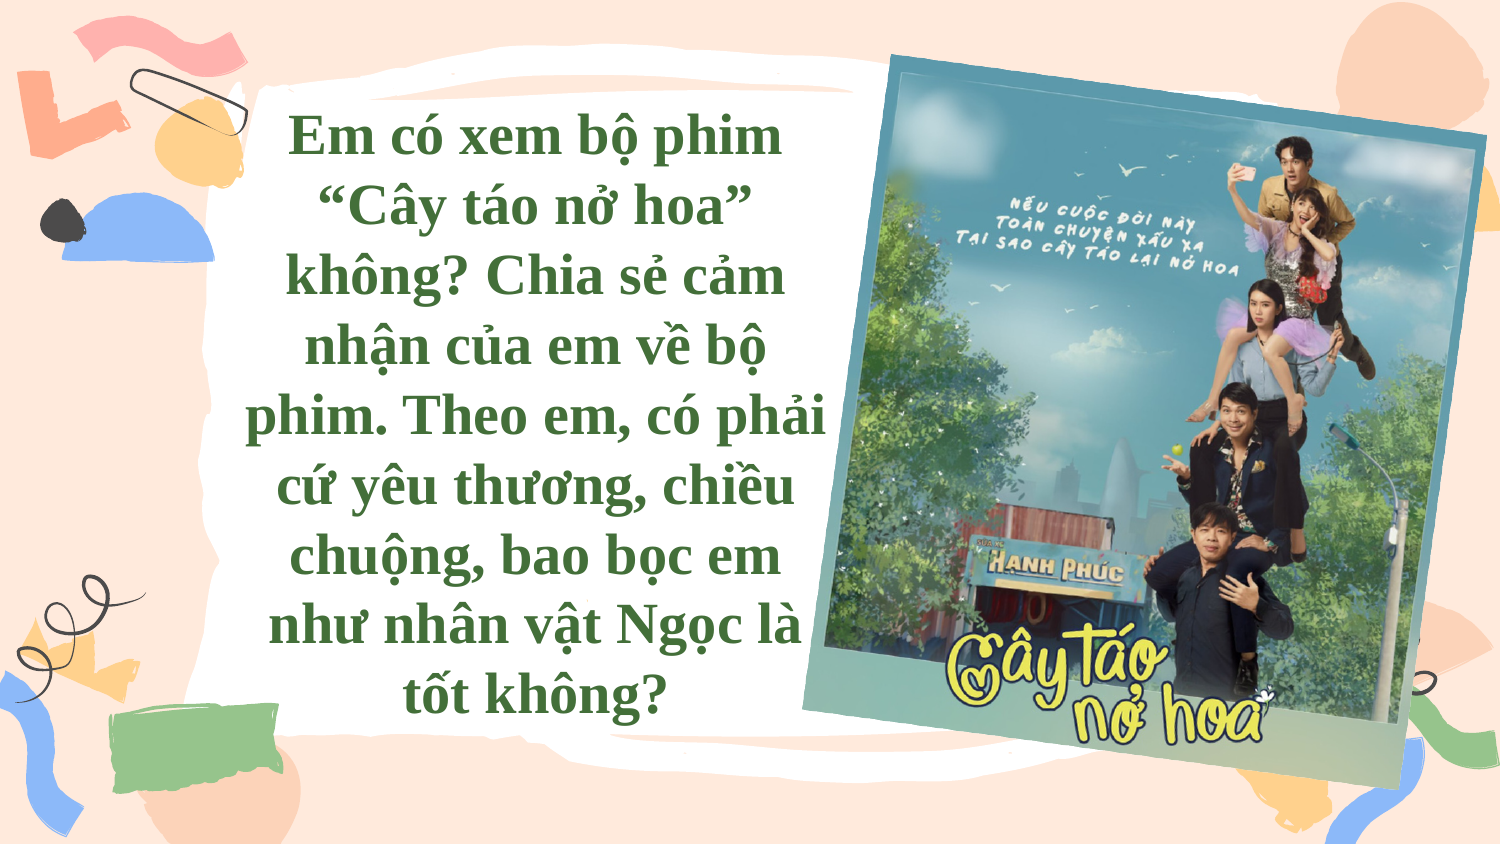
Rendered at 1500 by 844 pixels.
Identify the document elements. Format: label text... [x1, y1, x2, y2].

subtitle Em có xem bộ phim “Cây táo nở hoa” không? Chia sẻ cảm nhận của em về bộ phim. Theo em, có phải cứ yêu thương, chiều chuộng, bao bọc em như nhân vật Ngọc là tốt không? [228, 80, 844, 694]
picture [802, 54, 1487, 789]
